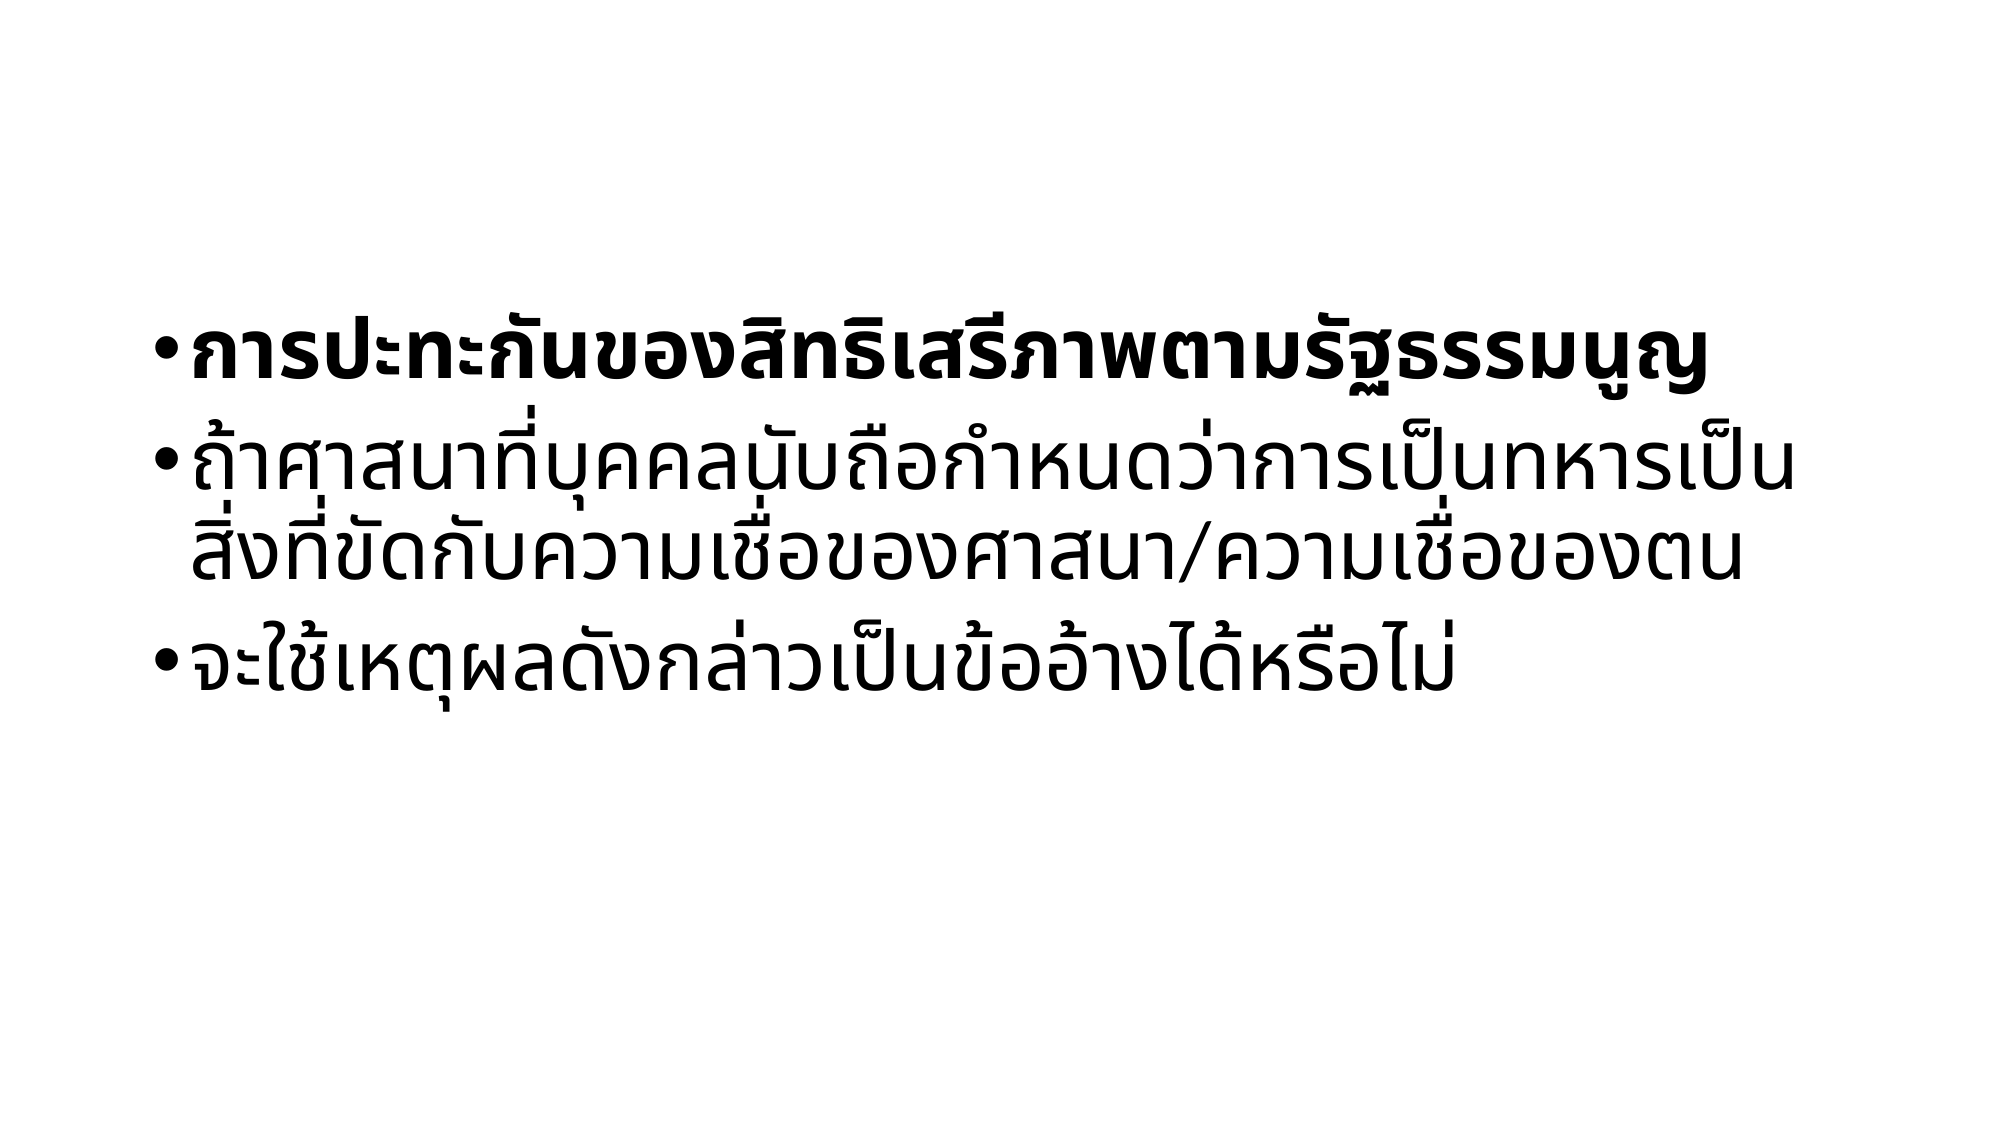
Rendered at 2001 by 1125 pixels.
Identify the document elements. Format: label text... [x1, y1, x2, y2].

list การปะทะกันของสิทธิเสรีภาพตามรัฐธรรมนูญ ถ้าศาสนาที่บุคคลนับถือกำหนดว่าการเป็นทหารเป็นสิ่งที่ขัดกับความเชื่อของศาสนา/ความเชื่อของตน จะใช้เหตุผลดังกล่าวเป็นข้ออ้างได้หรือไม่ [137, 299, 1863, 1014]
